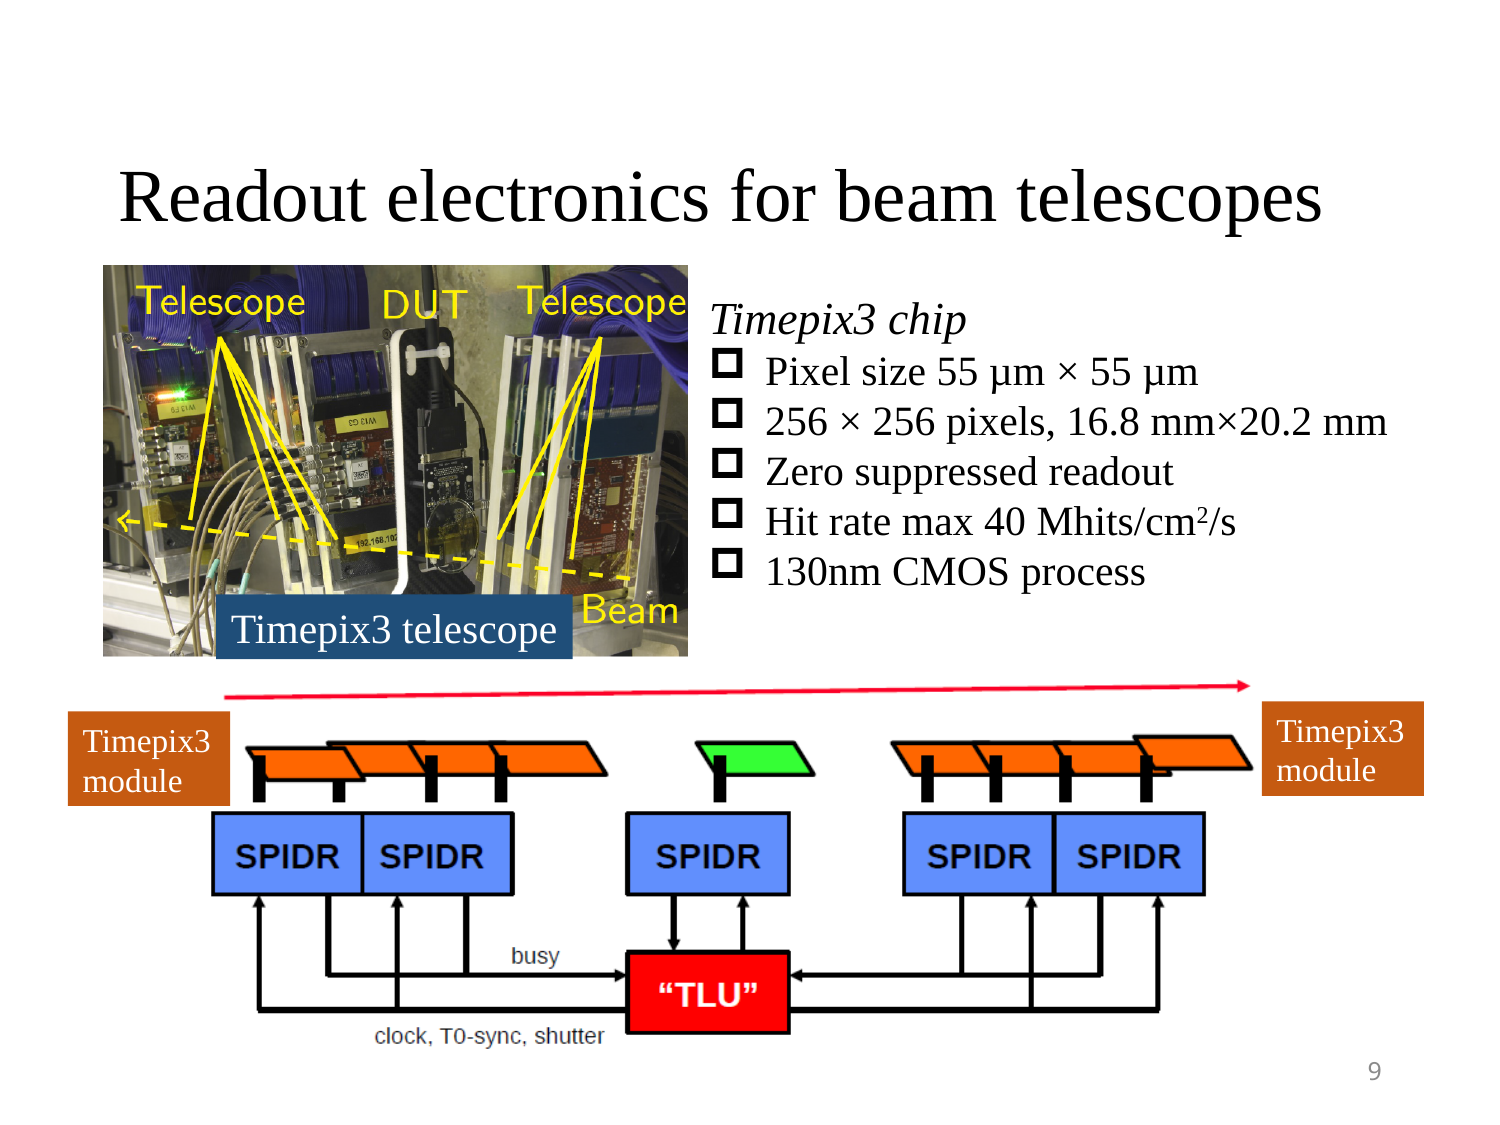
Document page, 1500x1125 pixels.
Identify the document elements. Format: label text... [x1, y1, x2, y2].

picture [185, 664, 1282, 1054]
text_box Timepix3 chip Pixel size 55 µm × 55 µm 256 × 256 pixels, 16.8 mm×20.2 mm Zero suppressed readout Hit rate max 40 Mhits/cm2/s 130nm CMOS process [695, 281, 1434, 652]
slide_number 9 [1059, 1042, 1397, 1103]
title Readout electronics for beam telescopes [103, 59, 1475, 278]
text_box Timepix3 module [1282, 701, 1424, 796]
picture [94, 258, 695, 660]
text_box Timepix3 module [67, 711, 185, 806]
